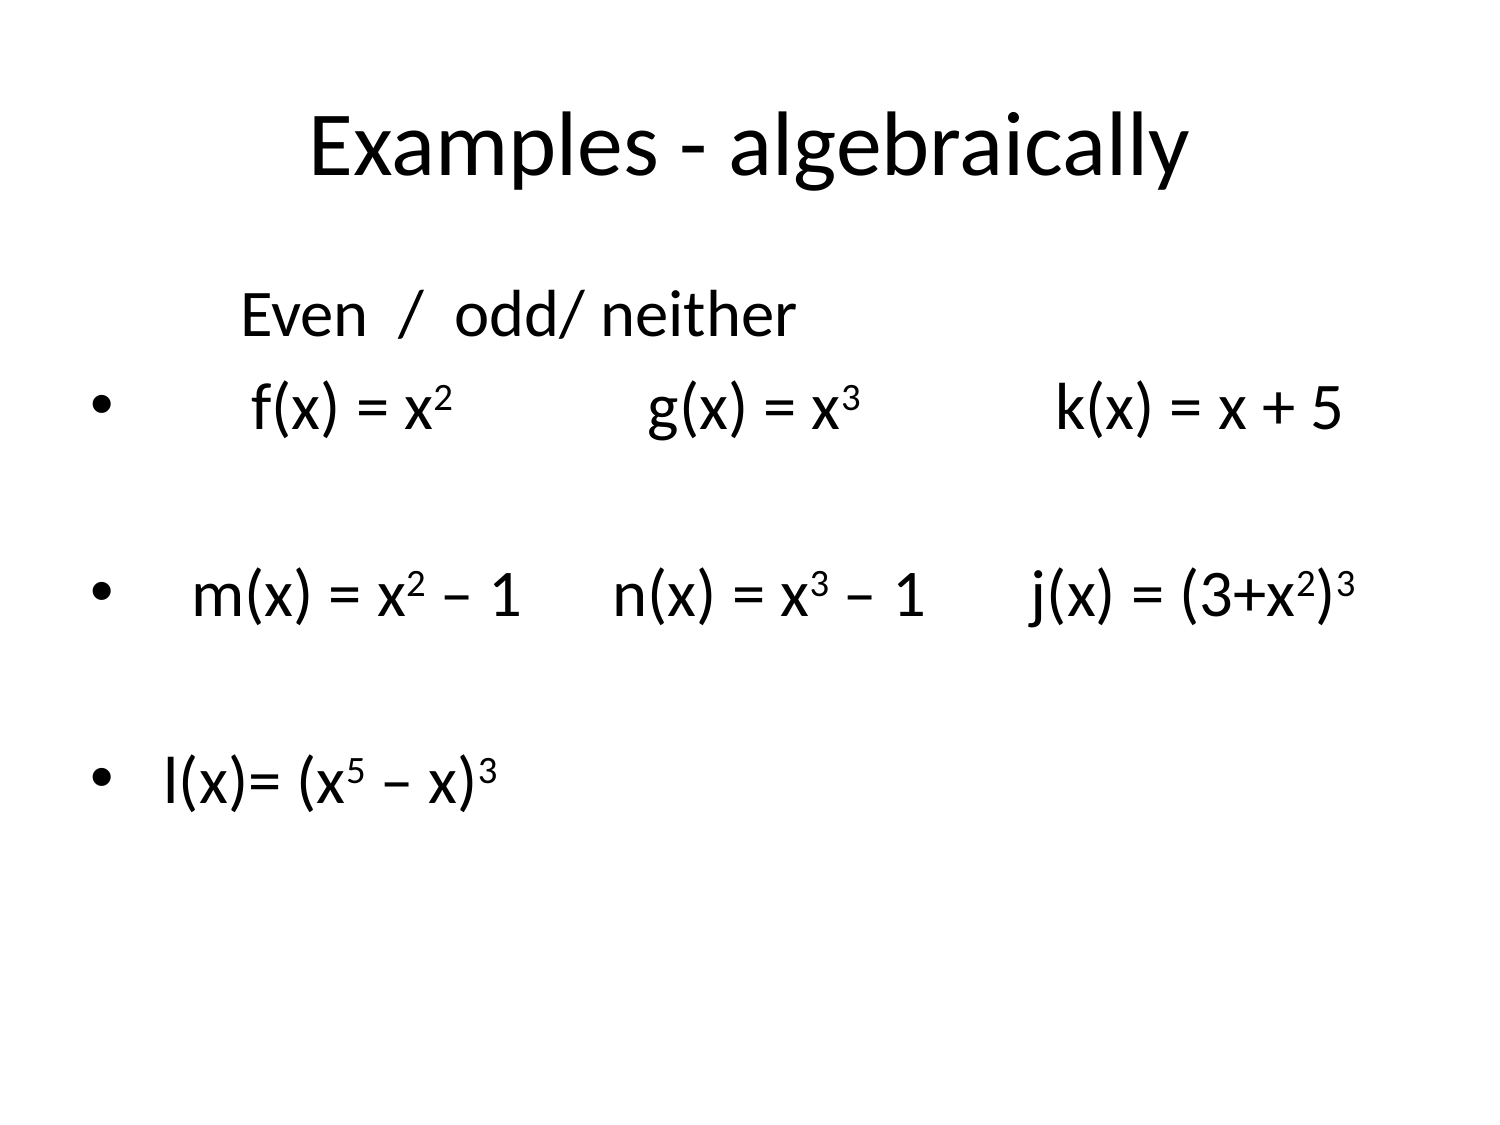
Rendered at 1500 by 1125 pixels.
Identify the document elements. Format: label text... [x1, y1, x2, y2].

list Even / odd/ neither f(x) = x2 g(x) = x3 k(x) = x + 5 m(x) = x2 – 1 n(x) = x3 – 1 j(x) = (3+x2)3 l(x)= (x5 – x)3 [75, 262, 1425, 1005]
title Examples - algebraically [75, 45, 1425, 233]
